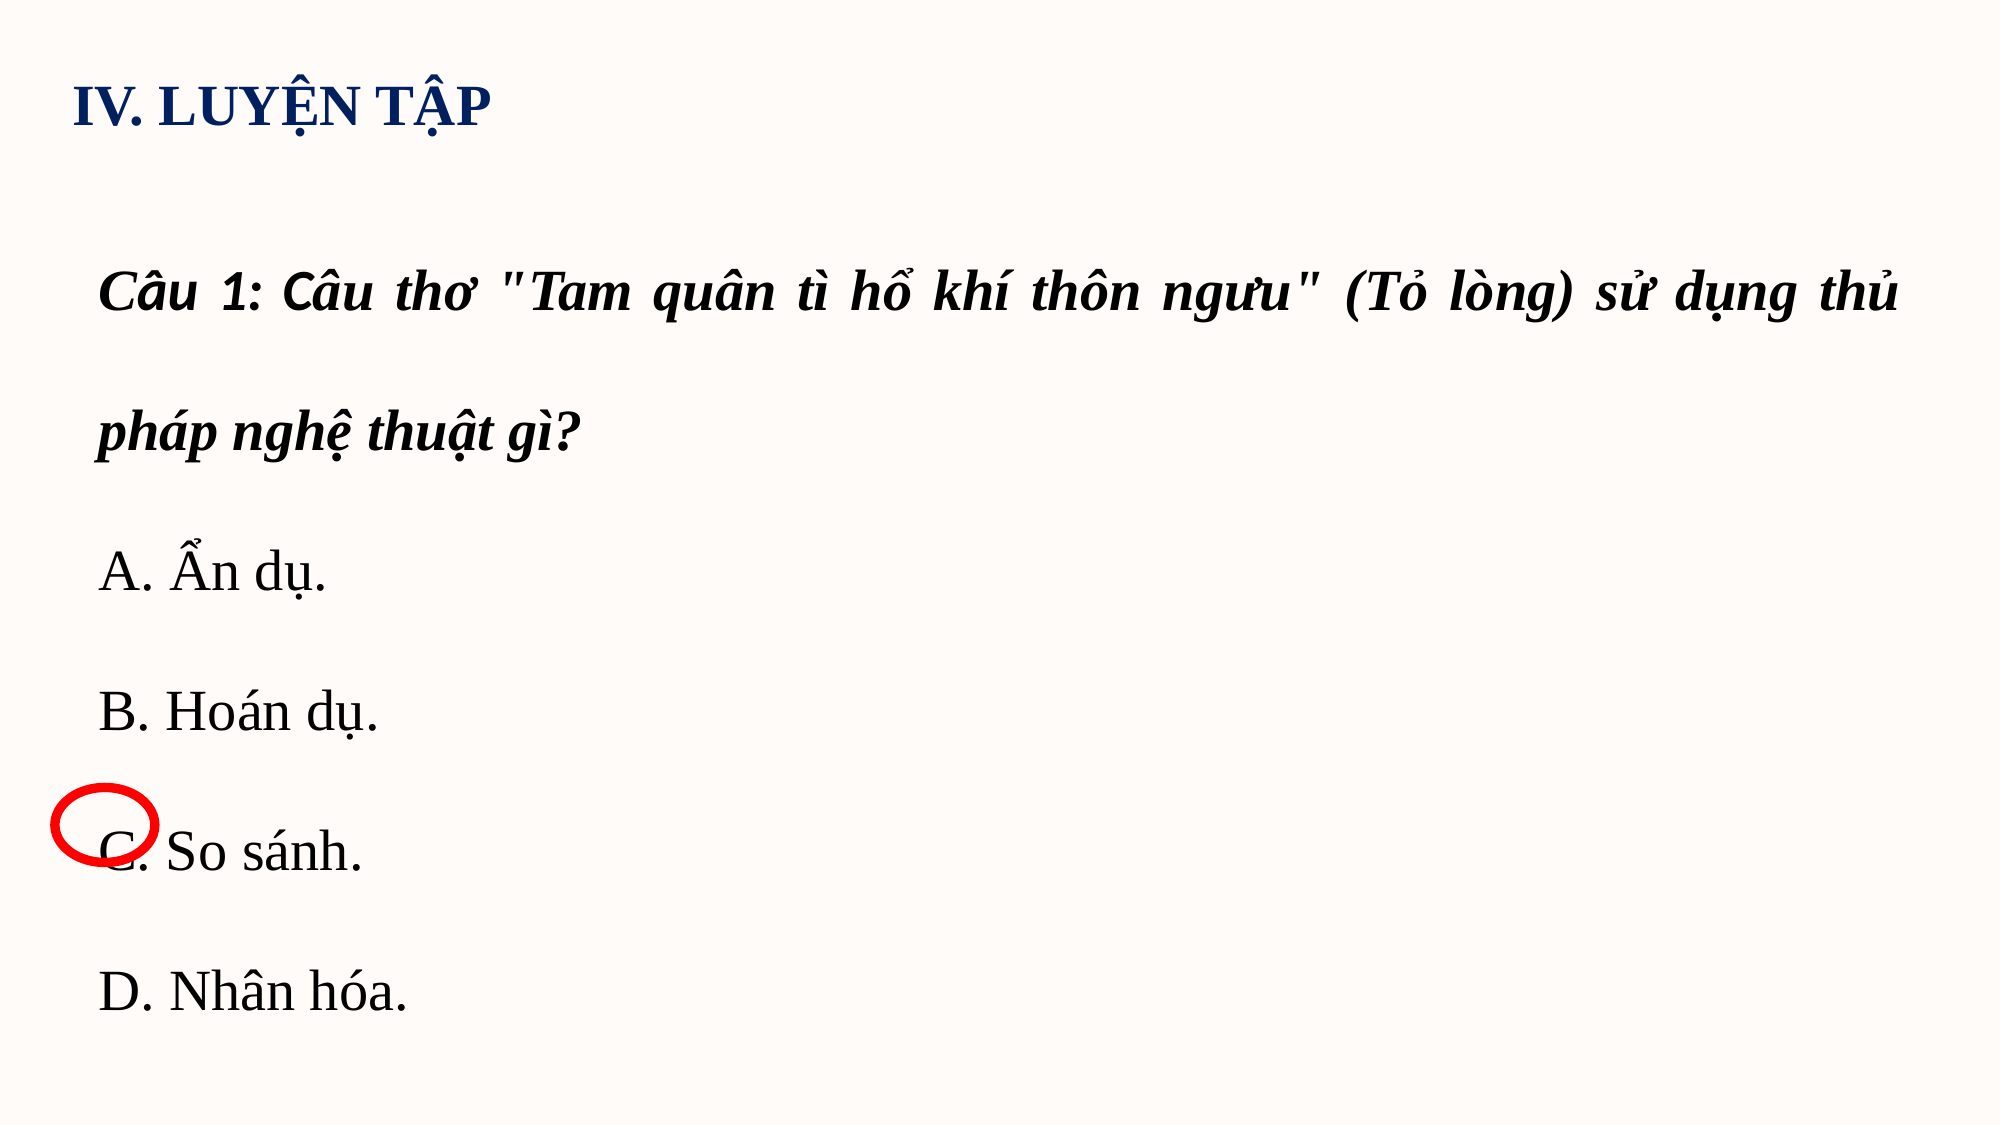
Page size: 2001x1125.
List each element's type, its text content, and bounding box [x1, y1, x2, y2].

text_box IV. LUYỆN TẬP [57, 24, 507, 145]
text_box [52, 785, 157, 865]
text_box Câu 1: Câu thơ "Tam quân tì hổ khí thôn ngưu" (Tỏ lòng) sử dụng thủ pháp nghệ thuật gì? A. Ẩn dụ. B. Hoán dụ. C. So sánh. D. Nhân hóa. [83, 174, 1917, 1030]
